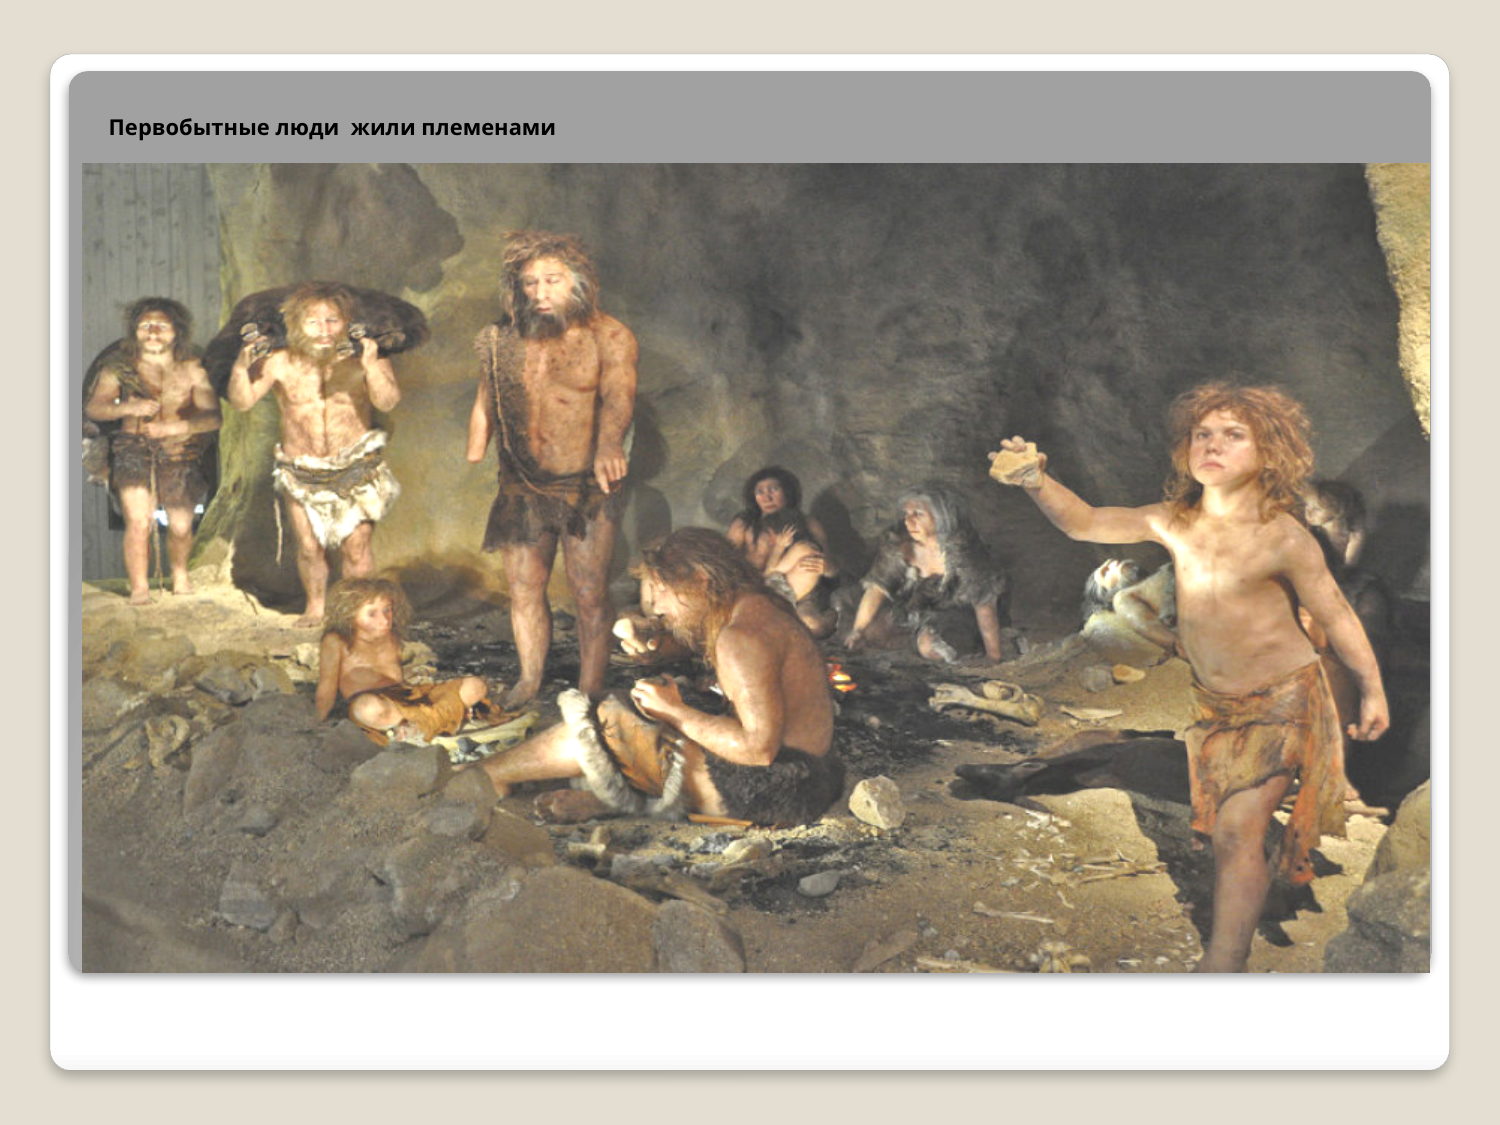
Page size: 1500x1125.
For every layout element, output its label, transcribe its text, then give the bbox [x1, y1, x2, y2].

title Первобытные люди жили племенами [93, 105, 1348, 147]
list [81, 163, 1430, 973]
